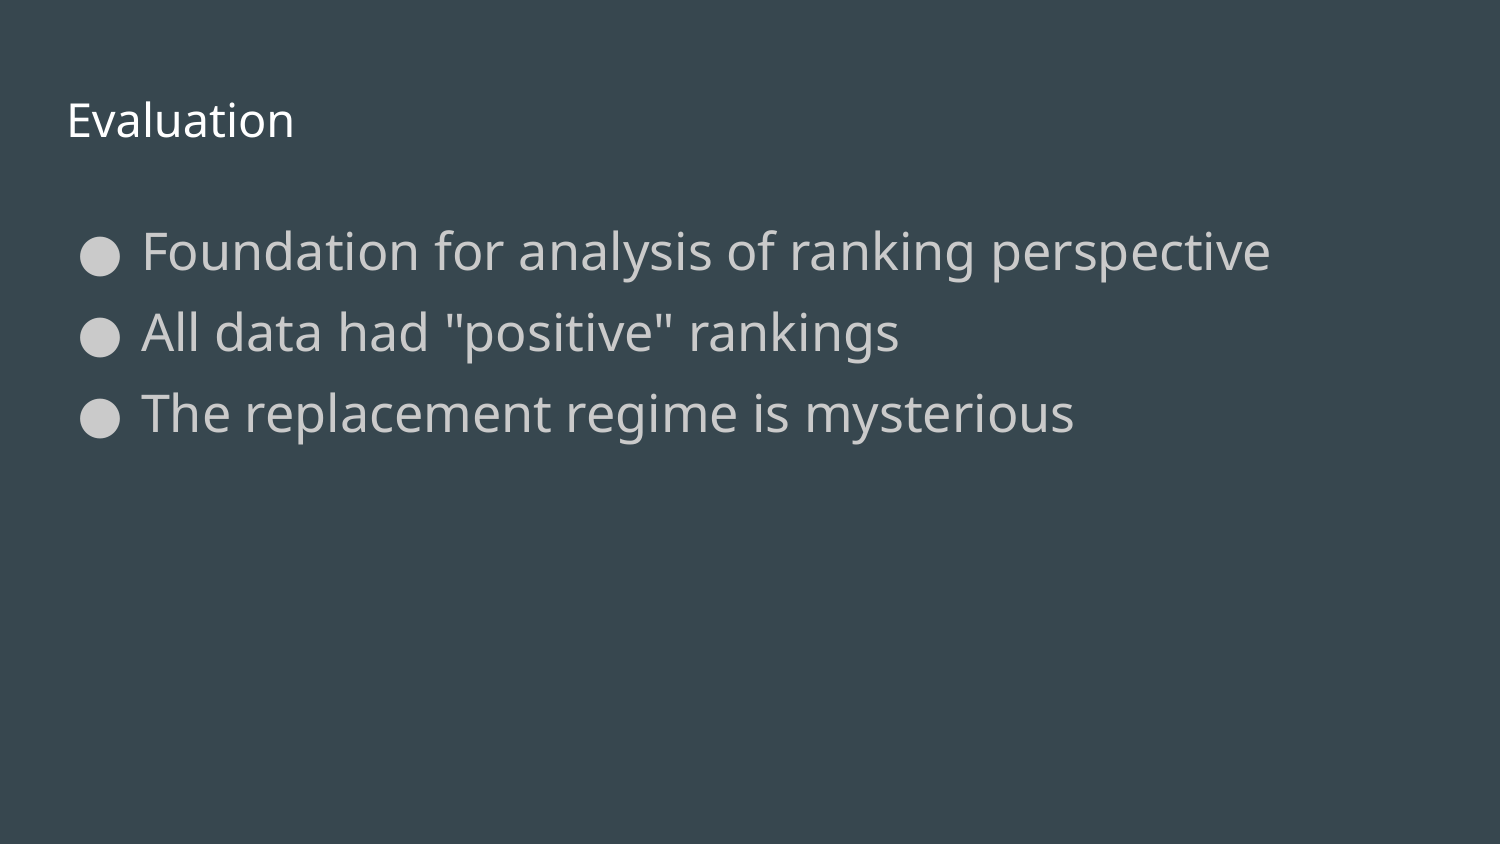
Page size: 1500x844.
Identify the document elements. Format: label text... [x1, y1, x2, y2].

title Evaluation [51, 72, 1449, 167]
list Foundation for analysis of ranking perspective All data had "positive" rankings The replacement regime is mysterious [51, 189, 1449, 750]
